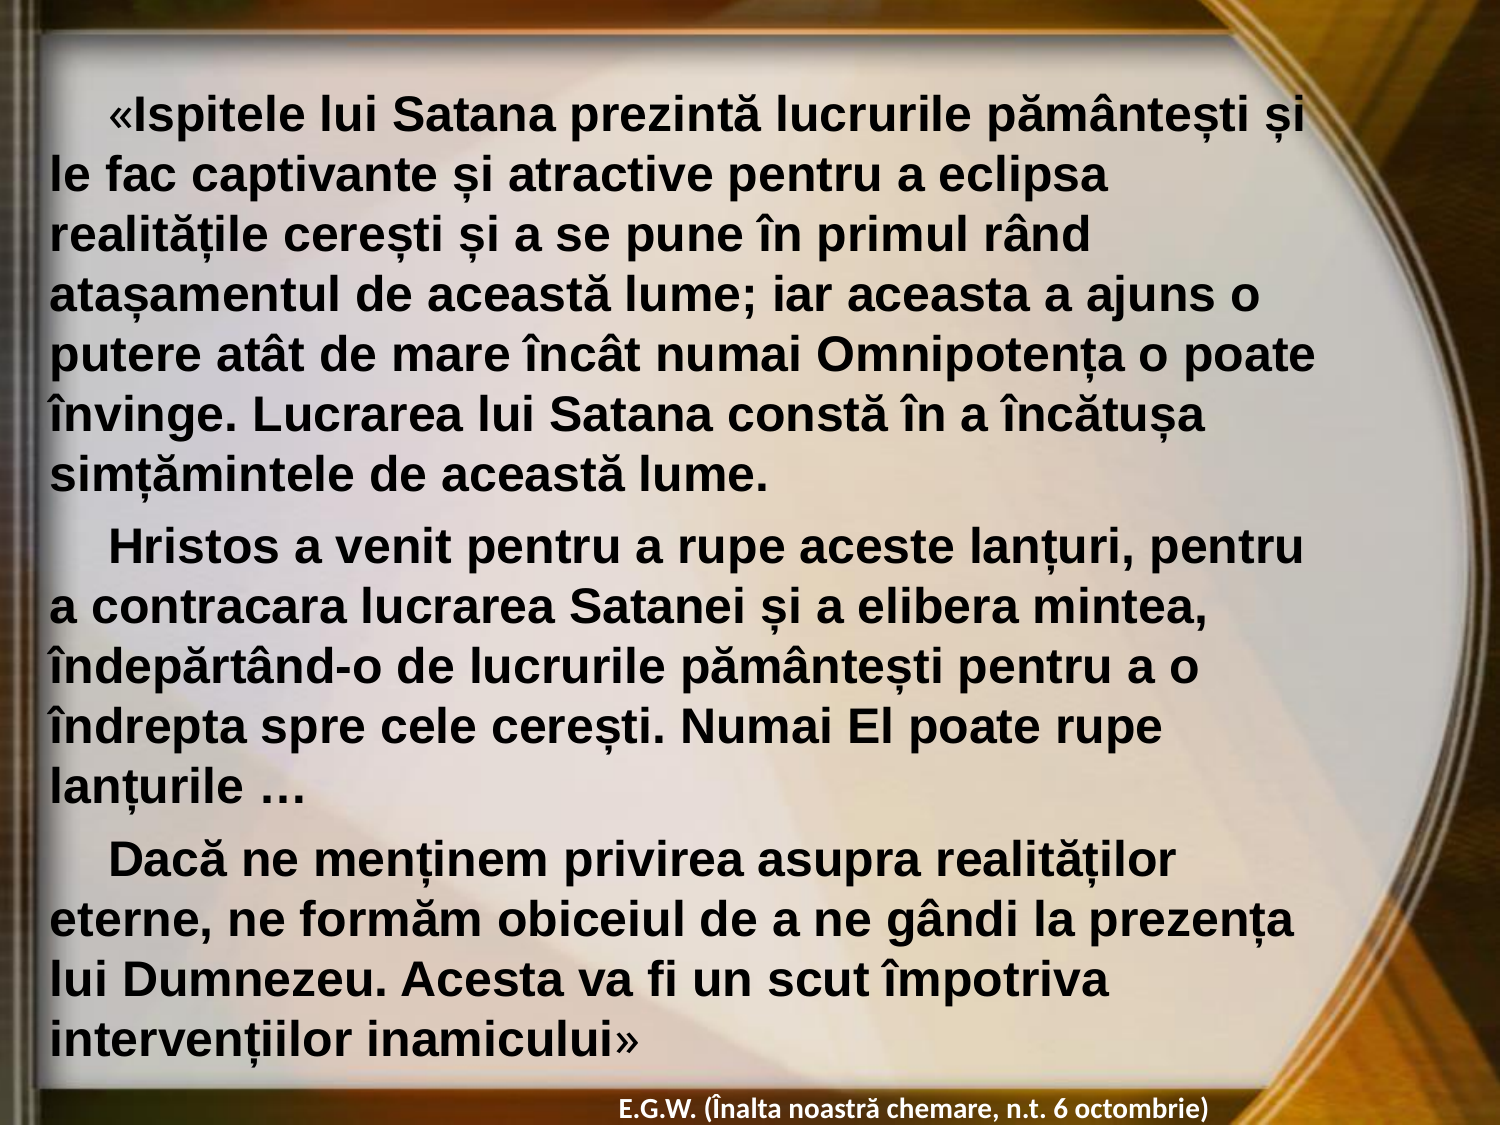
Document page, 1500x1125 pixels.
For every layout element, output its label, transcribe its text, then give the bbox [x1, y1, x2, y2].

picture [0, 0, 1500, 1125]
text_box «Ispitele lui Satana prezintă lucrurile pământești și le fac captivante și atractive pentru a eclipsa realitățile cerești și a se pune în primul rând atașamentul de această lume; iar aceasta a ajuns o putere atât de mare încât numai Omnipotența o poate învinge. Lucrarea lui Satana constă în a încătușa simțămintele de această lume. Hristos a venit pentru a rupe aceste lanțuri, pentru a contracara lucrarea Satanei și a elibera mintea, îndepărtând-o de lucrurile pământești pentru a o îndrepta spre cele cerești. Numai El poate rupe lanțurile … Dacă ne menținem privirea asupra realităților eterne, ne formăm obiceiul de a ne gândi la prezența lui Dumnezeu. Acesta va fi un scut împotriva intervențiilor inamicului» [35, 73, 1335, 1074]
text_box E.G.W. (Înalta noastră chemare, n.t. 6 octombrie) [603, 1082, 1225, 1125]
